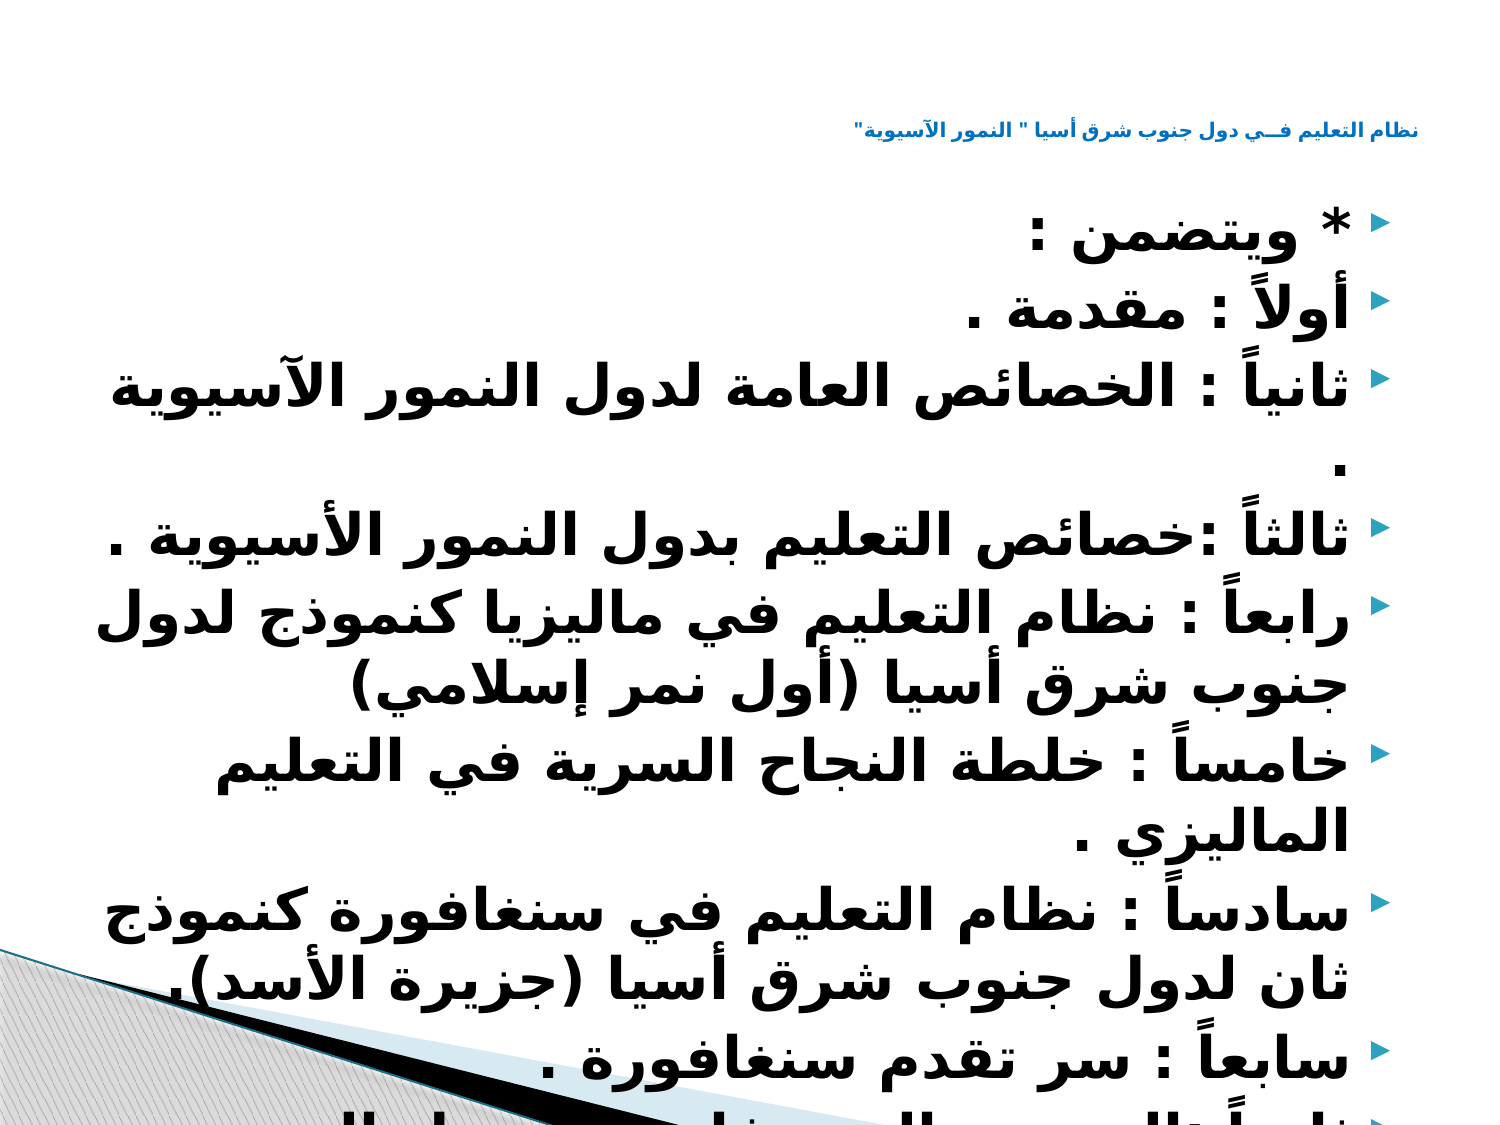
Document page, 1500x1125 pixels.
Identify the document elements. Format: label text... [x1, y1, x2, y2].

list * ويتضمن : أولاً : مقدمة . ثانياً : الخصائص العامة لدول النمور الآسيوية . ثالثاً :خصائص التعليم بدول النمور الأسيوية . رابعاً : نظام التعليم في ماليزيا كنموذج لدول جنوب شرق أسيا (أول نمر إسلامي) خامساً : خلطة النجاح السرية في التعليم الماليزي . سادساً : نظام التعليم في سنغافورة كنموذج ثان لدول جنوب شرق أسيا (جزيرة الأسد). سابعاً : سر تقدم سنغافورة . ثامناً :الدروس المستفادة من دول النمور الآسيوية . [76, 209, 1427, 1071]
title نظام التعليم فــي دول جنوب شرق أسيا " النمور الآسيوية" [75, 45, 1447, 209]
